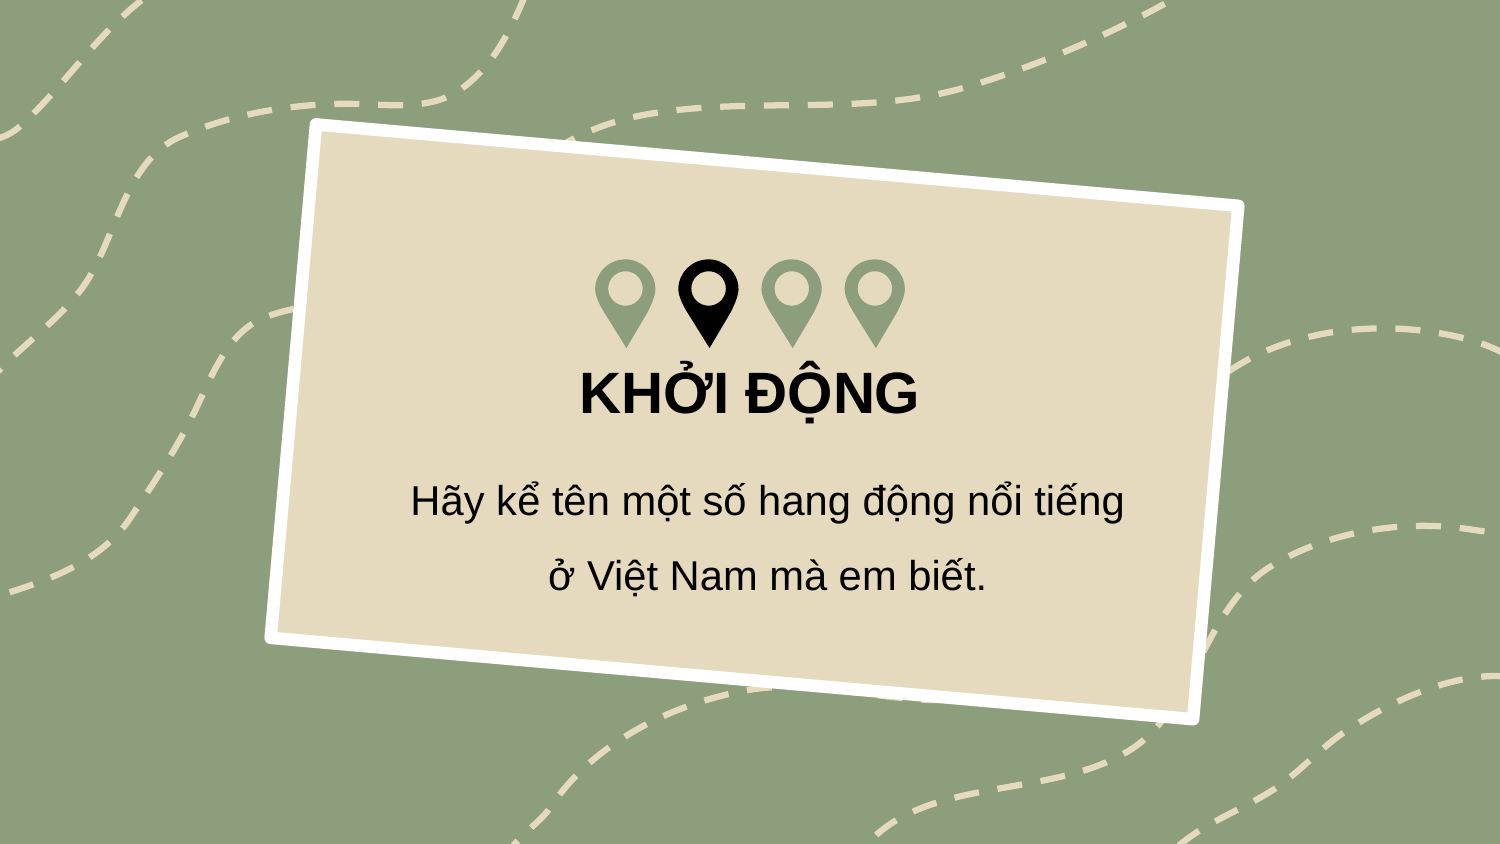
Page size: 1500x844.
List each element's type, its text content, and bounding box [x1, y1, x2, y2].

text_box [594, 259, 905, 349]
title KHỞI ĐỘNG [430, 340, 1070, 433]
subtitle Hãy kể tên một số hang động nổi tiếng ở Việt Nam mà em biết. [383, 433, 1152, 623]
